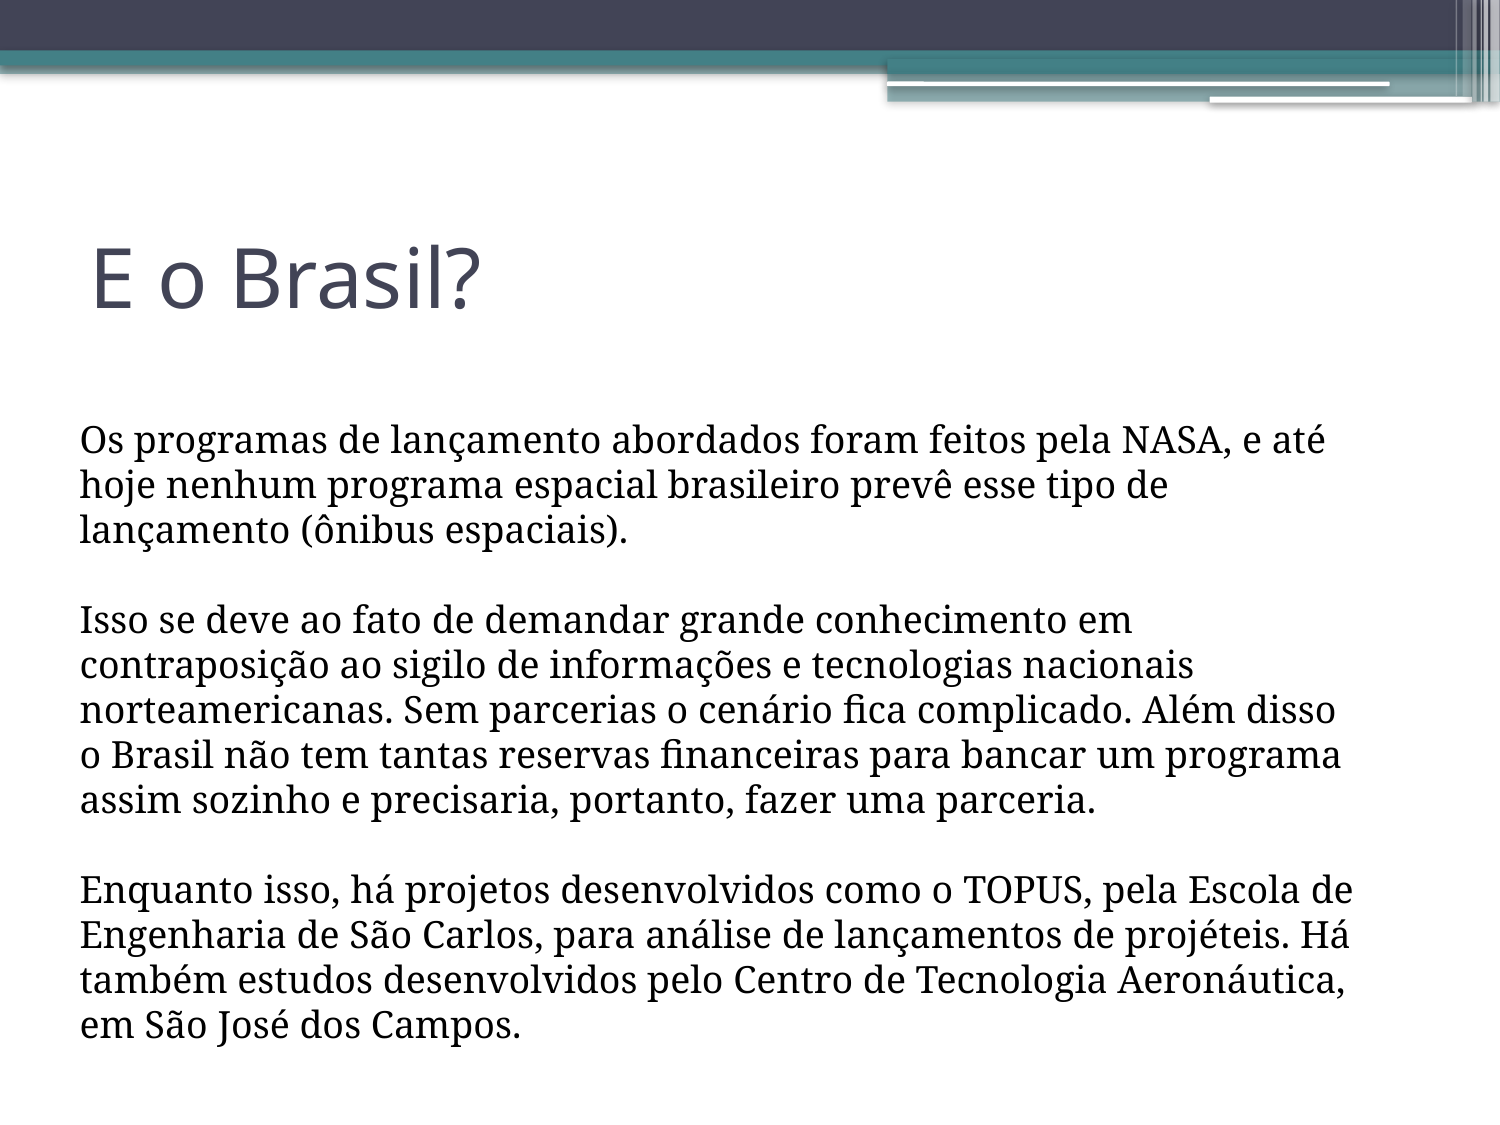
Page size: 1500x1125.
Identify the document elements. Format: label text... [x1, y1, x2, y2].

text_box Os programas de lançamento abordados foram feitos pela NASA, e até hoje nenhum programa espacial brasileiro prevê esse tipo de lançamento (ônibus espaciais). Isso se deve ao fato de demandar grande conhecimento em contraposição ao sigilo de informações e tecnologias nacionais norteamericanas. Sem parcerias o cenário fica complicado. Além disso o Brasil não tem tantas reservas financeiras para bancar um programa assim sozinho e precisaria, portanto, fazer uma parceria. Enquanto isso, há projetos desenvolvidos como o TOPUS, pela Escola de Engenharia de São Carlos, para análise de lançamentos de projéteis. Há também estudos desenvolvidos pelo Centro de Tecnologia Aeronáutica, em São José dos Campos. [64, 408, 1376, 1054]
title E o Brasil? [75, 187, 1425, 363]
